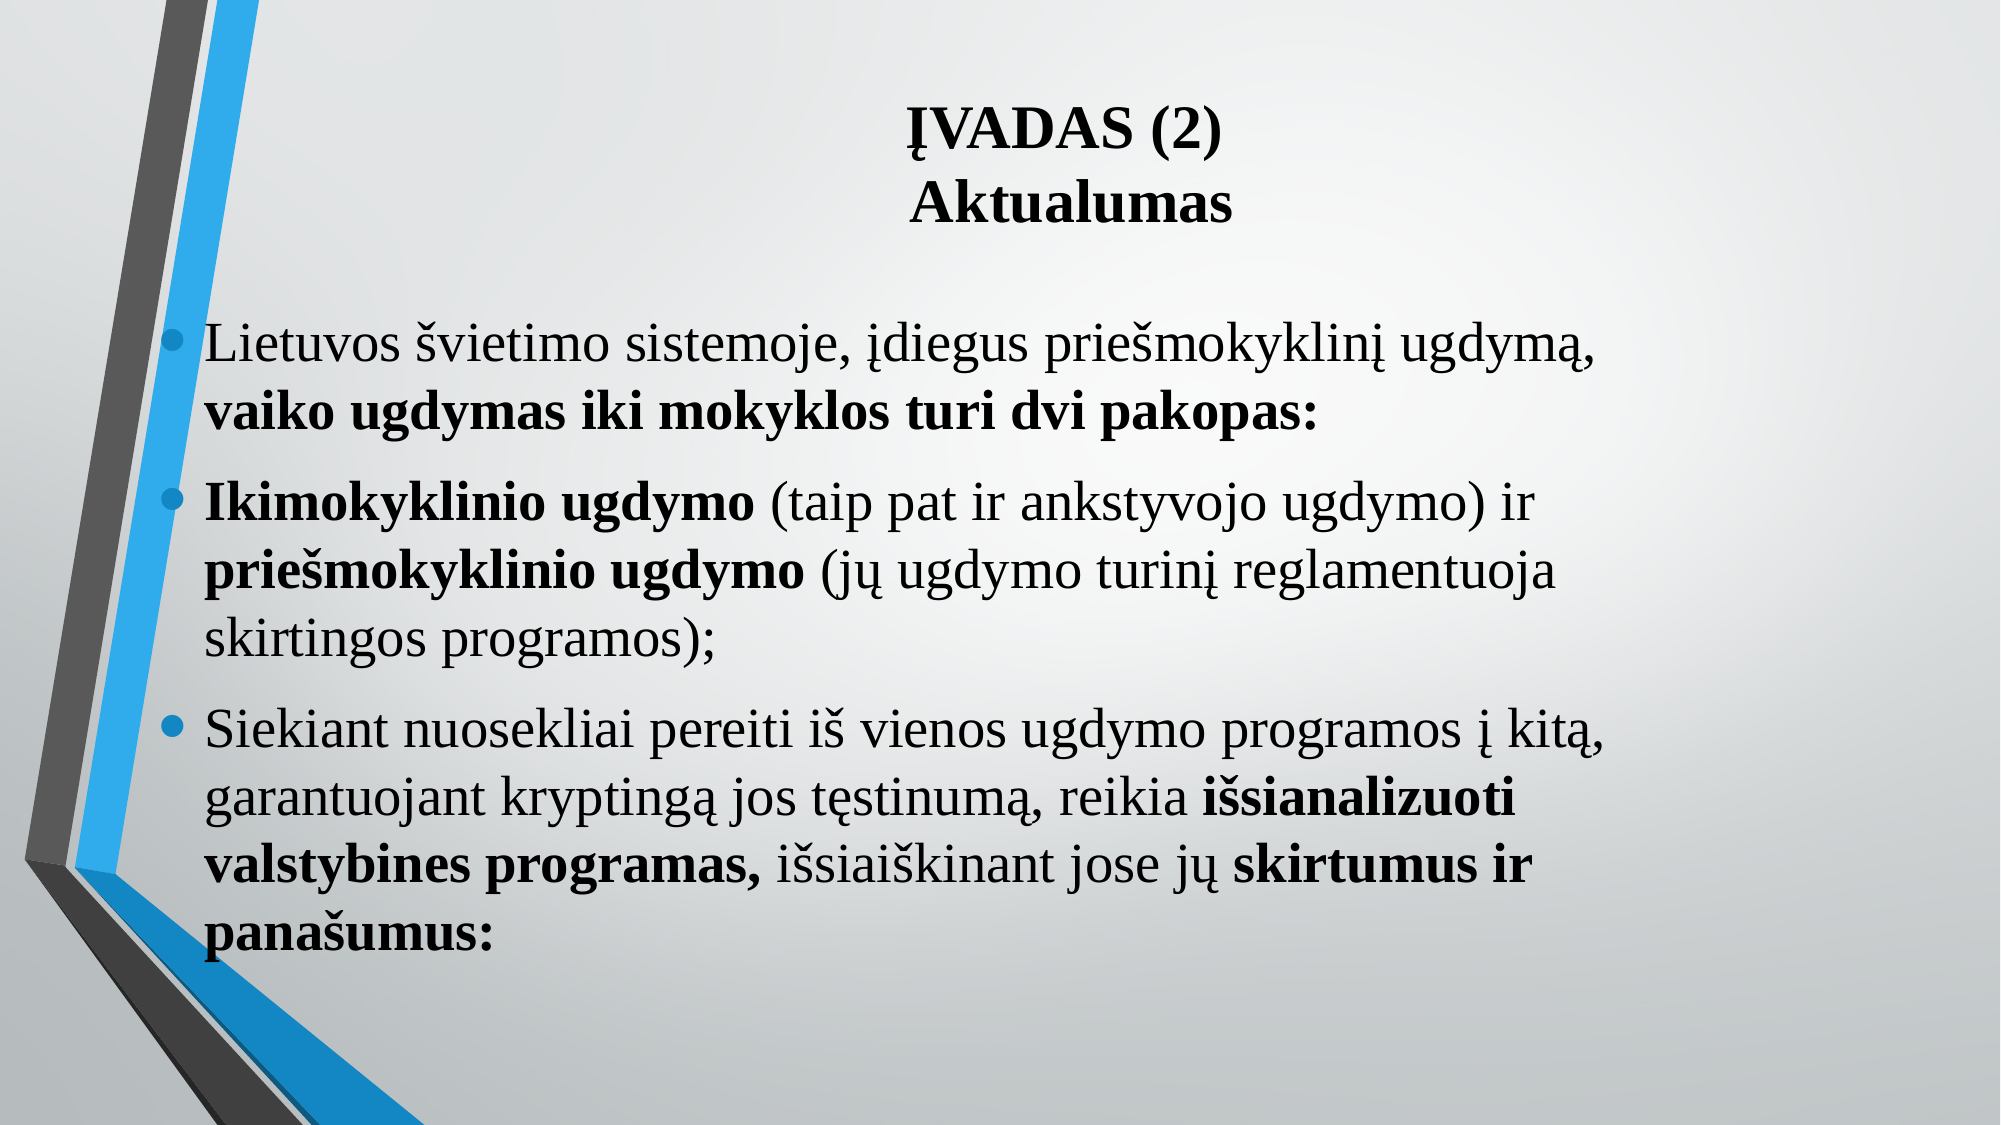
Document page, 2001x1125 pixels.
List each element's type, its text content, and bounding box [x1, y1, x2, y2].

title ĮVADAS (2) Aktualumas [433, 78, 1712, 297]
list Lietuvos švietimo sistemoje, įdiegus priešmokyklinį ugdymą, vaiko ugdymas iki mokyklos turi dvi pakopas: Ikimokyklinio ugdymo (taip pat ir ankstyvojo ugdymo) ir priešmokyklinio ugdymo (jų ugdymo turinį reglamentuoja skirtingos programos); Siekiant nuosekliai pereiti iš vienos ugdymo programos į kitą, garantuojant kryptingą jos tęstinumą, reikia išsianalizuoti valstybines programas, išsiaiškinant jose jų skirtumus ir panašumus: [143, 297, 1750, 977]
